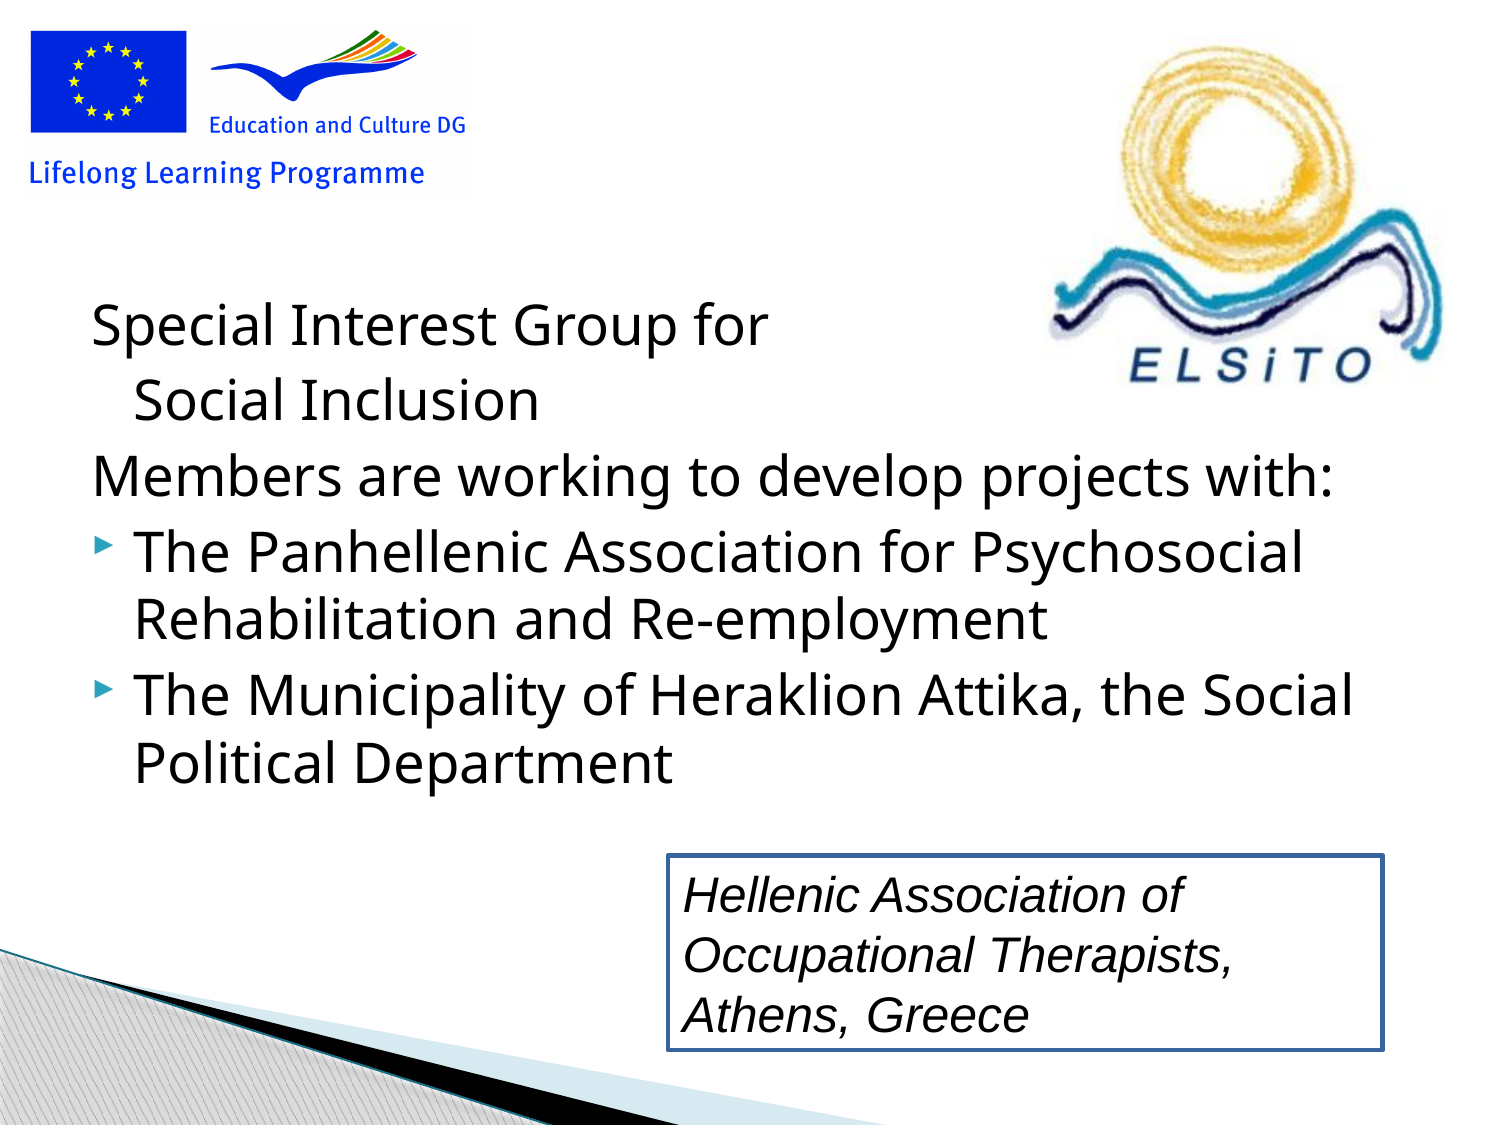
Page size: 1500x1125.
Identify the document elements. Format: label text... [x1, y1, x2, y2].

text_box Hellenic Association of Occupational Therapists, Athens, Greece [667, 855, 1383, 1051]
list Special Interest Group for Social Inclusion Members are working to develop projects with: The Panhellenic Association for Psychosocial Rehabilitation and Re-employment The Municipality of Heraklion Attika, the Social Political Department [58, 280, 1409, 868]
picture [23, 23, 468, 200]
picture [1042, 35, 1454, 387]
